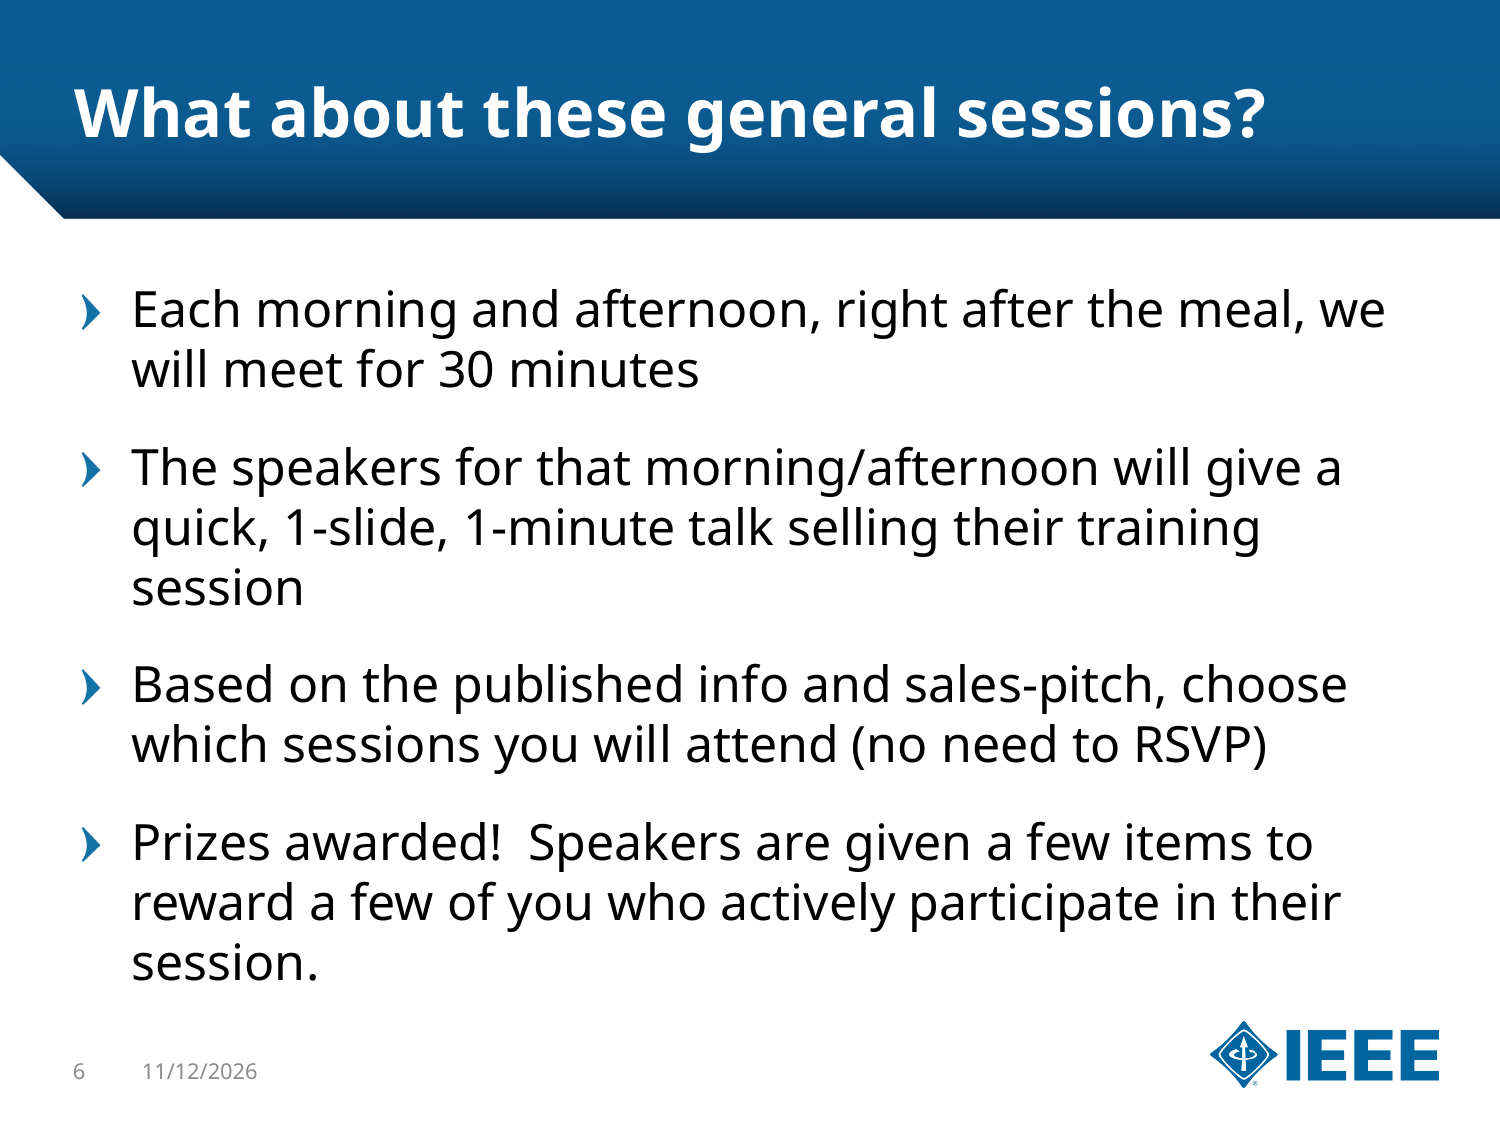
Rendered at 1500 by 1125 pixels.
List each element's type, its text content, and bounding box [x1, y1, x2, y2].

title What about these general sessions? [59, 22, 1463, 199]
picture [0, 0, 1500, 1125]
slide_number 6 [72, 1042, 132, 1103]
list Each morning and afternoon, right after the meal, we will meet for 30 minutes The speakers for that morning/afternoon will give a quick, 1-slide, 1-minute talk selling their training session Based on the published info and sales-pitch, choose which sessions you will attend (no need to RSVP) Prizes awarded! Speakers are given a few items to reward a few of you who actively participate in their session. [60, 270, 1426, 990]
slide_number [141, 1042, 412, 1103]
